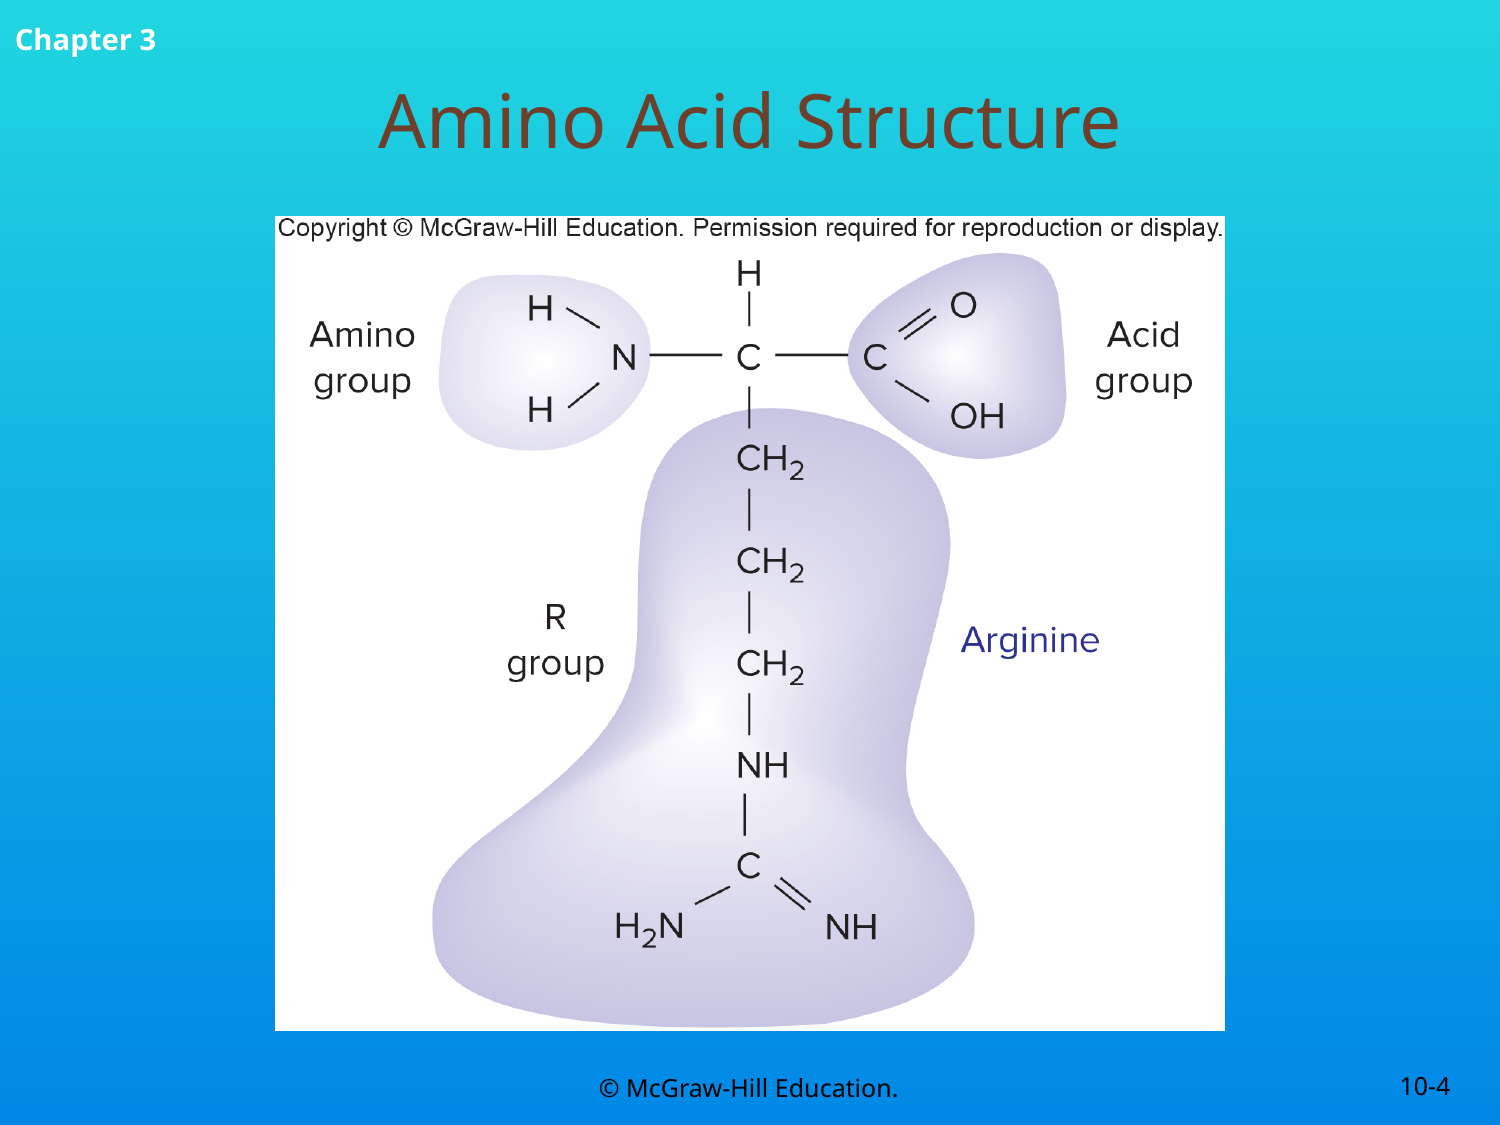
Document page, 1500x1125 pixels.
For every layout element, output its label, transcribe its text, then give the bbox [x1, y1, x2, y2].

title Amino Acid Structure [25, 24, 1475, 213]
picture [269, 891, 273, 902]
picture [0, 215, 1500, 1032]
